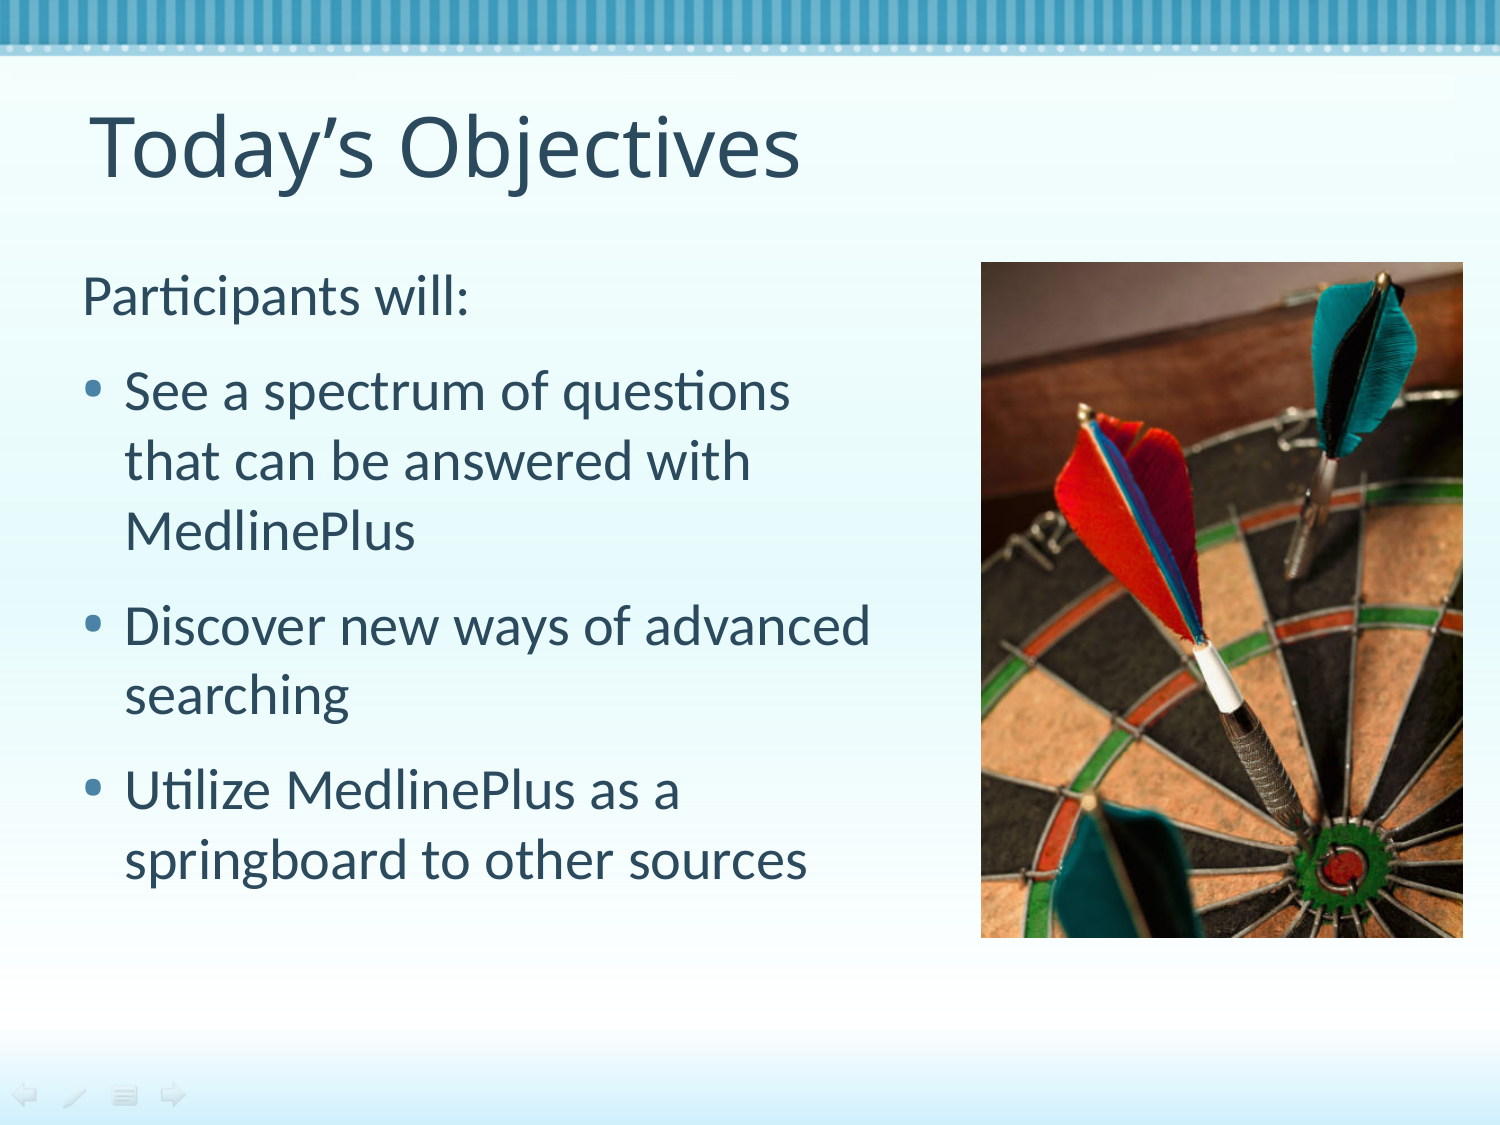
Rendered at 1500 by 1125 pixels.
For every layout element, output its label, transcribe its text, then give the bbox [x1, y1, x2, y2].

list Participants will: See a spectrum of questions that can be answered with MedlinePlus Discover new ways of advanced searching Utilize MedlinePlus as a springboard to other sources [50, 249, 888, 1038]
picture [0, 0, 1500, 1125]
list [980, 262, 1463, 938]
title Today’s Objectives [75, 75, 1425, 213]
